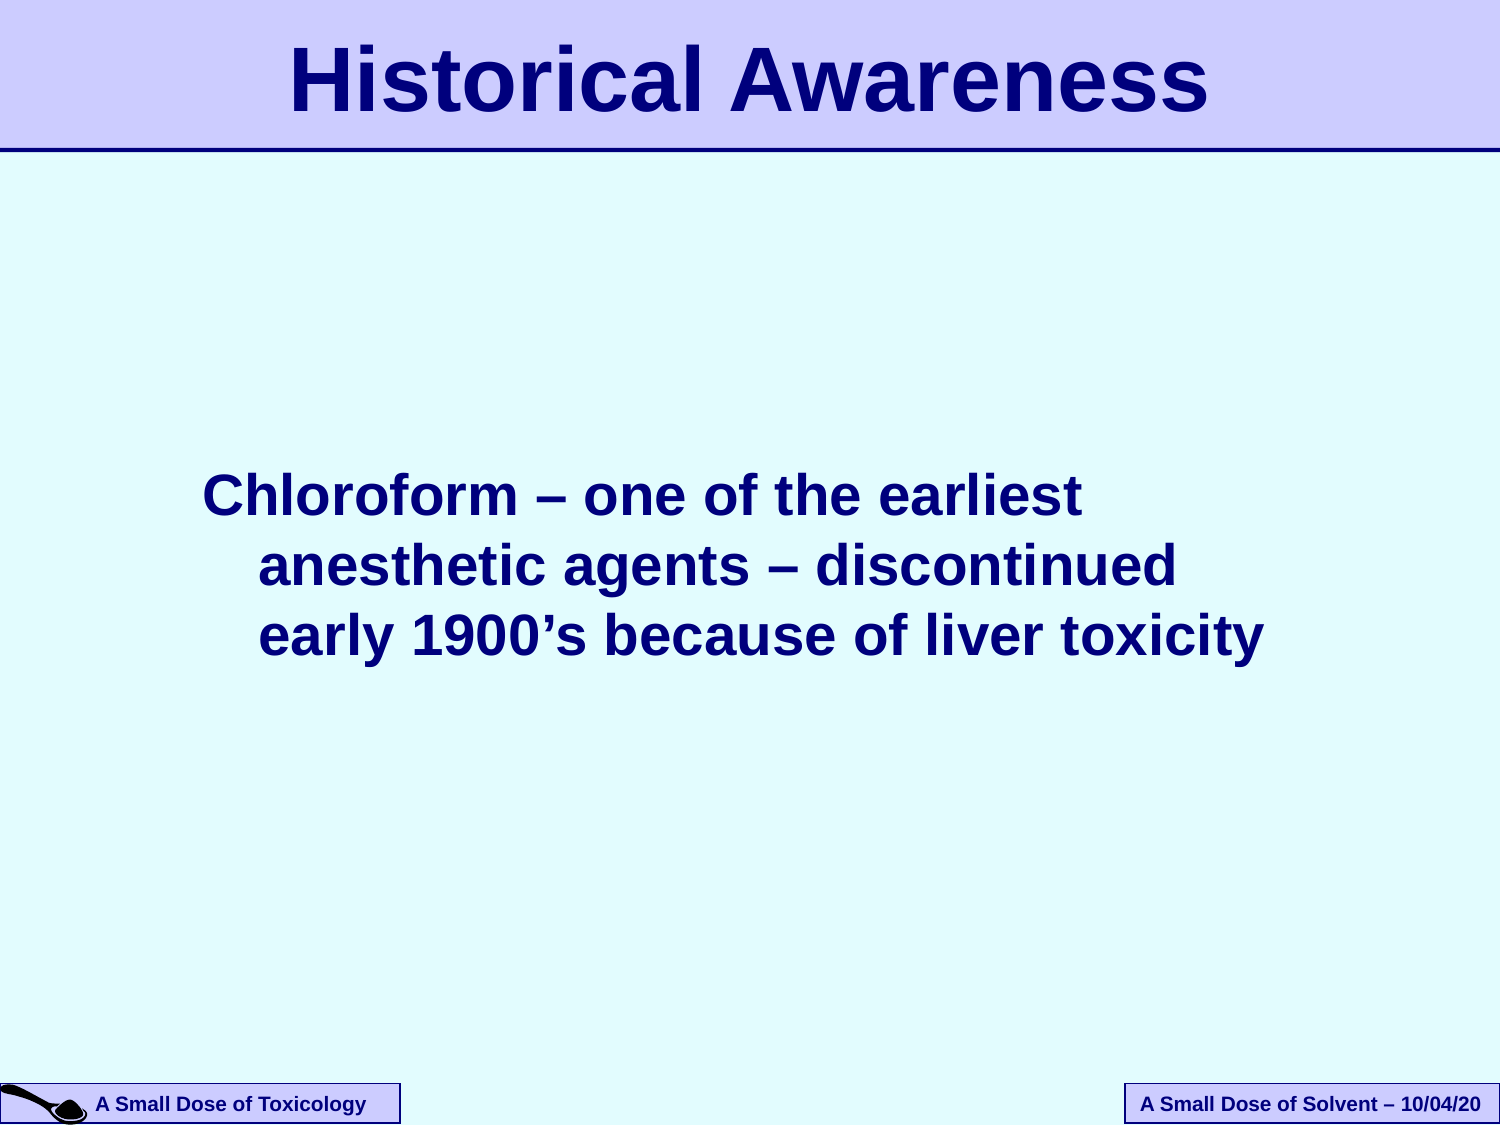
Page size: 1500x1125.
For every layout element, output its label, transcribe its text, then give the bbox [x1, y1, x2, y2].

title Historical Awareness [24, 12, 1475, 138]
text_box Chloroform – one of the earliest anesthetic agents – discontinued early 1900’s because of liver toxicity [187, 450, 1325, 675]
